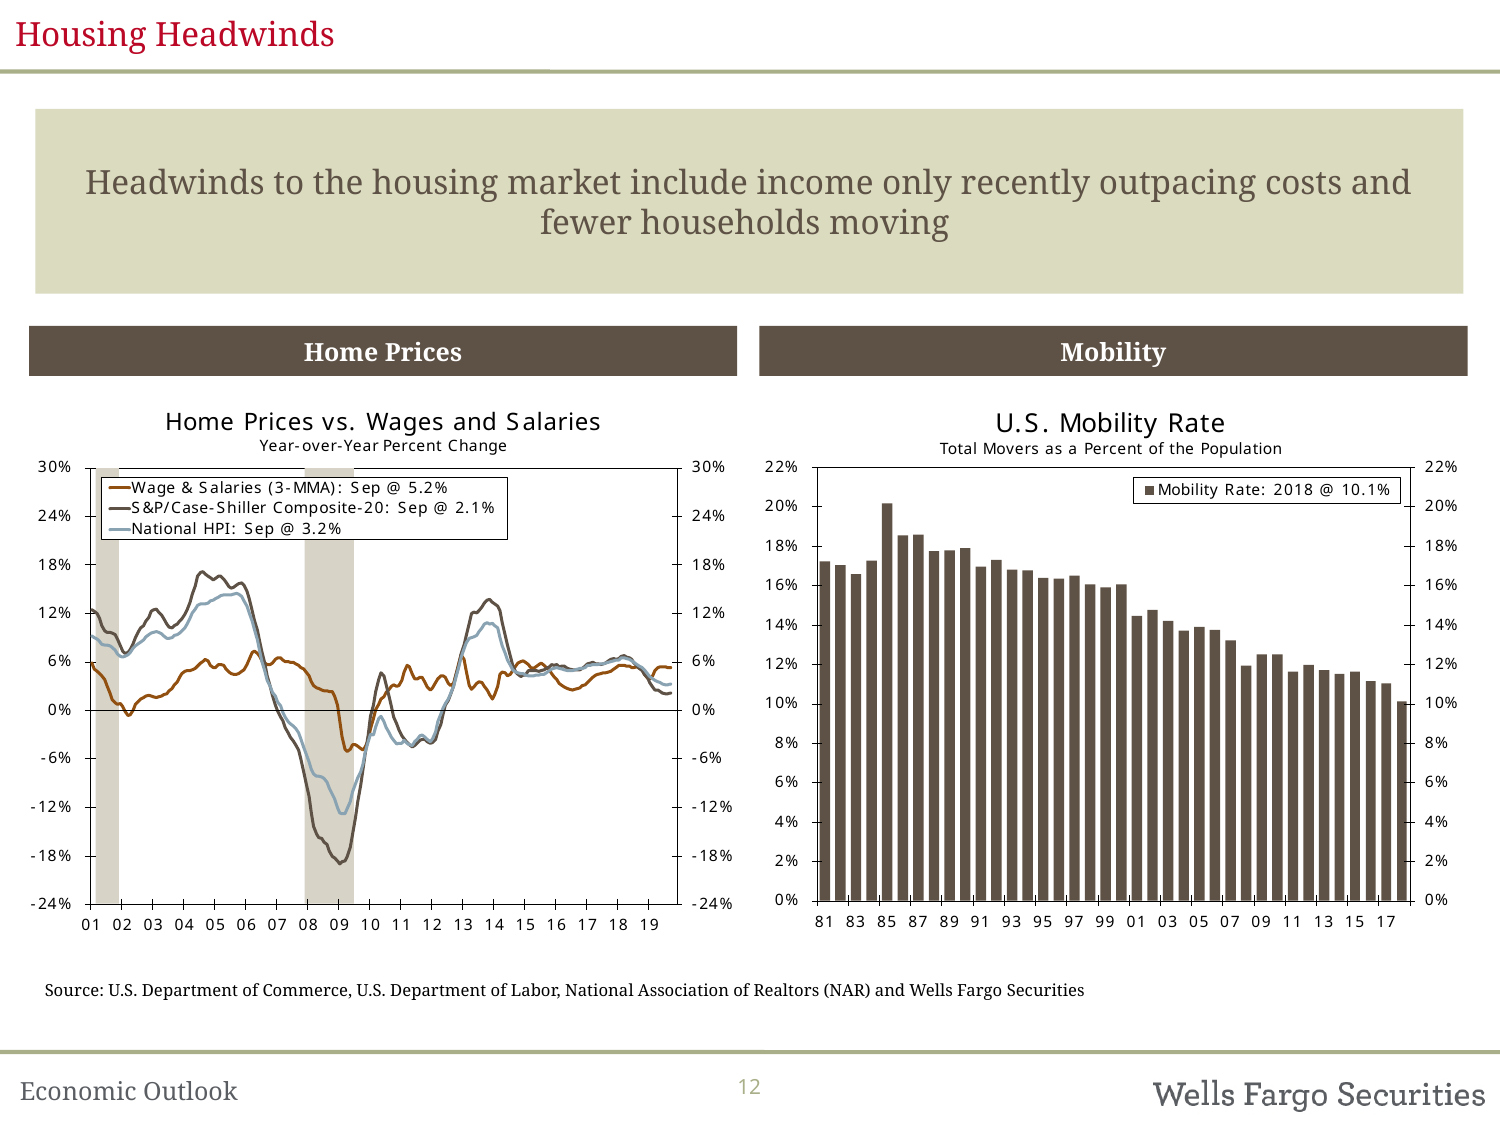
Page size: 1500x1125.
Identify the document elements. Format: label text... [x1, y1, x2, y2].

list Home Prices [29, 325, 738, 376]
picture [759, 390, 1463, 932]
title Housing Headwinds [0, 4, 1463, 63]
list Source: U.S. Department of Commerce, U.S. Department of Labor, National Association of Realtors (NAR) and Wells Fargo Securities [29, 972, 1469, 1012]
text_box Headwinds to the housing market include income only recently outpacing costs and fewer households moving [35, 108, 1464, 294]
list Mobility [759, 325, 1468, 376]
slide_number 12 [675, 1065, 824, 1120]
picture [1150, 1065, 1486, 1117]
picture [28, 390, 738, 936]
